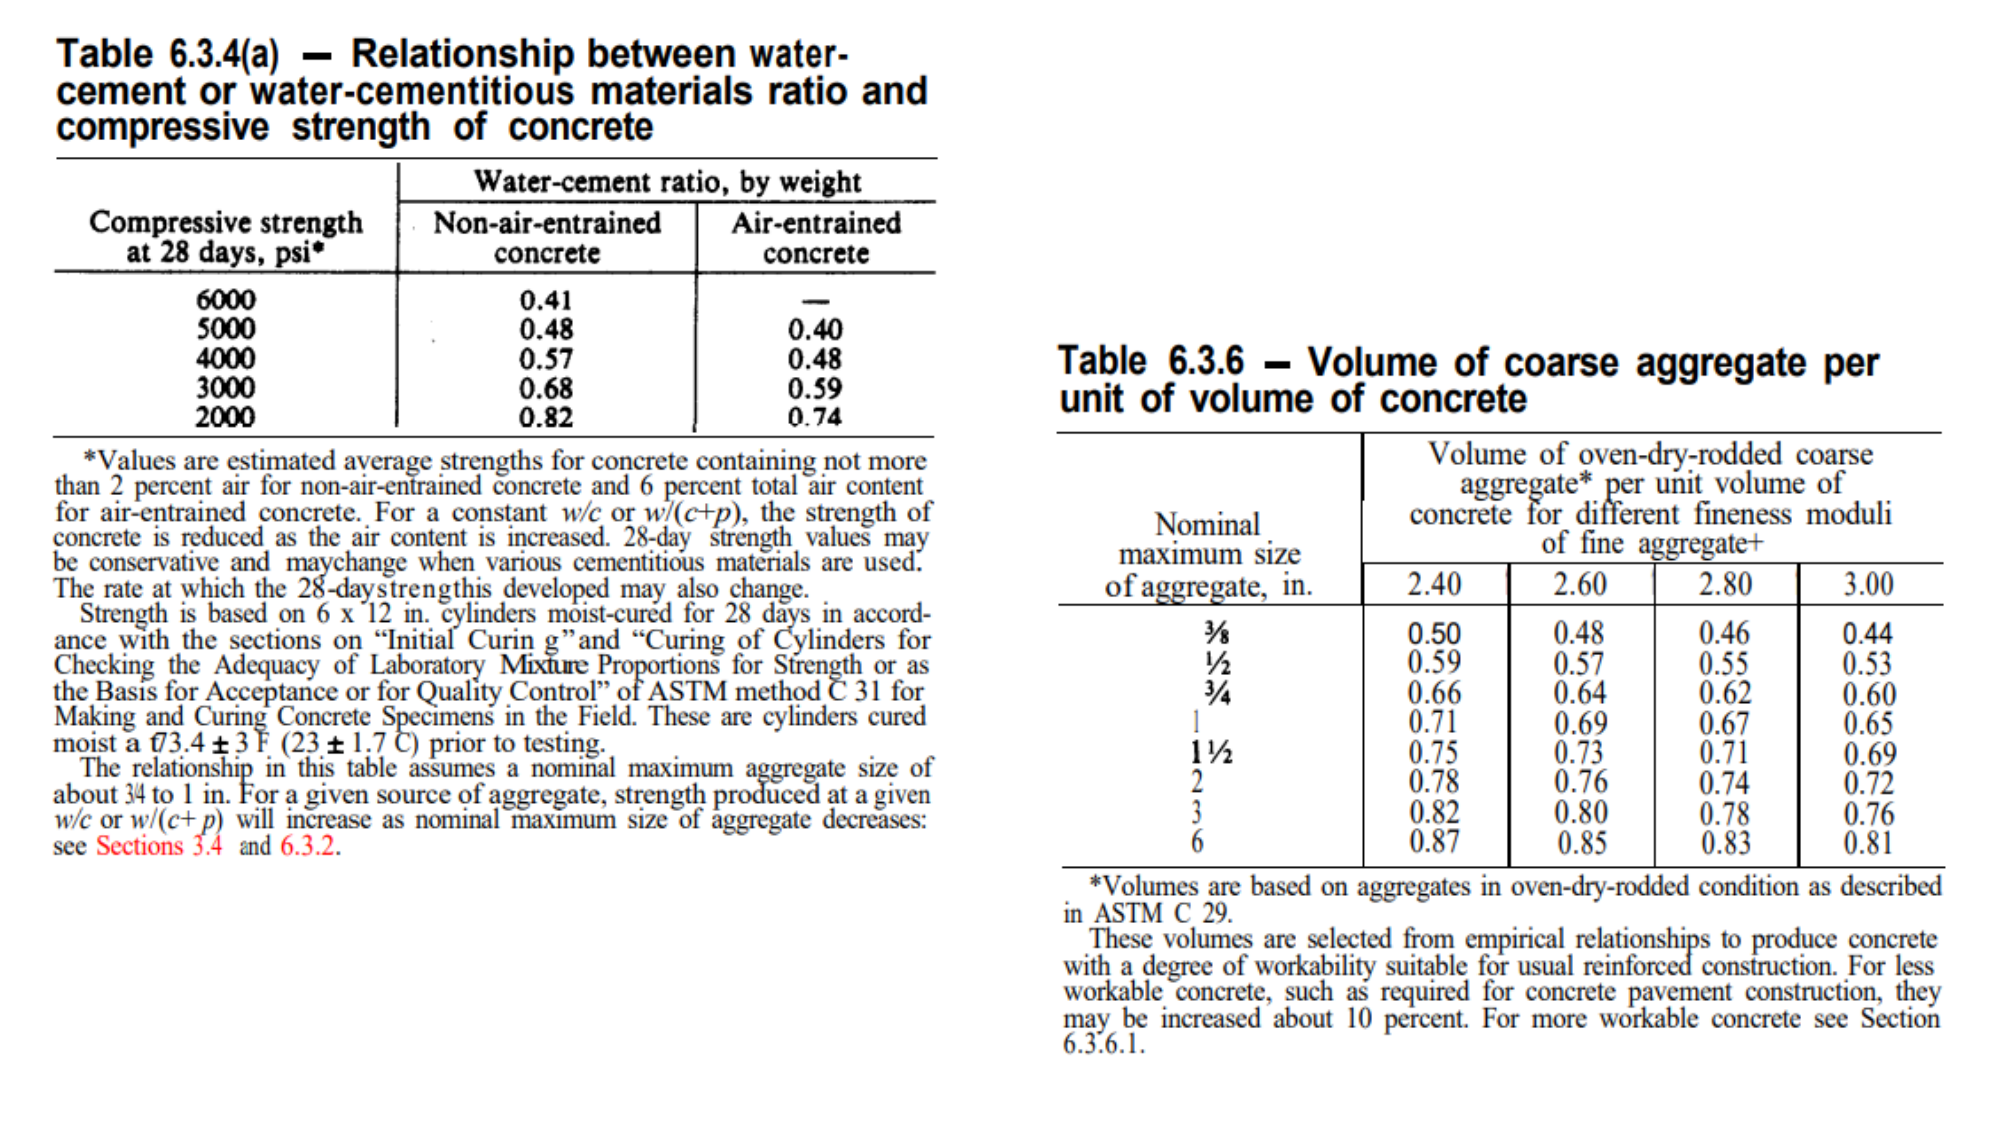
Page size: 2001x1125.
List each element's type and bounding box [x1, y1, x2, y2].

list [972, 319, 1982, 1057]
picture [8, 14, 1010, 873]
